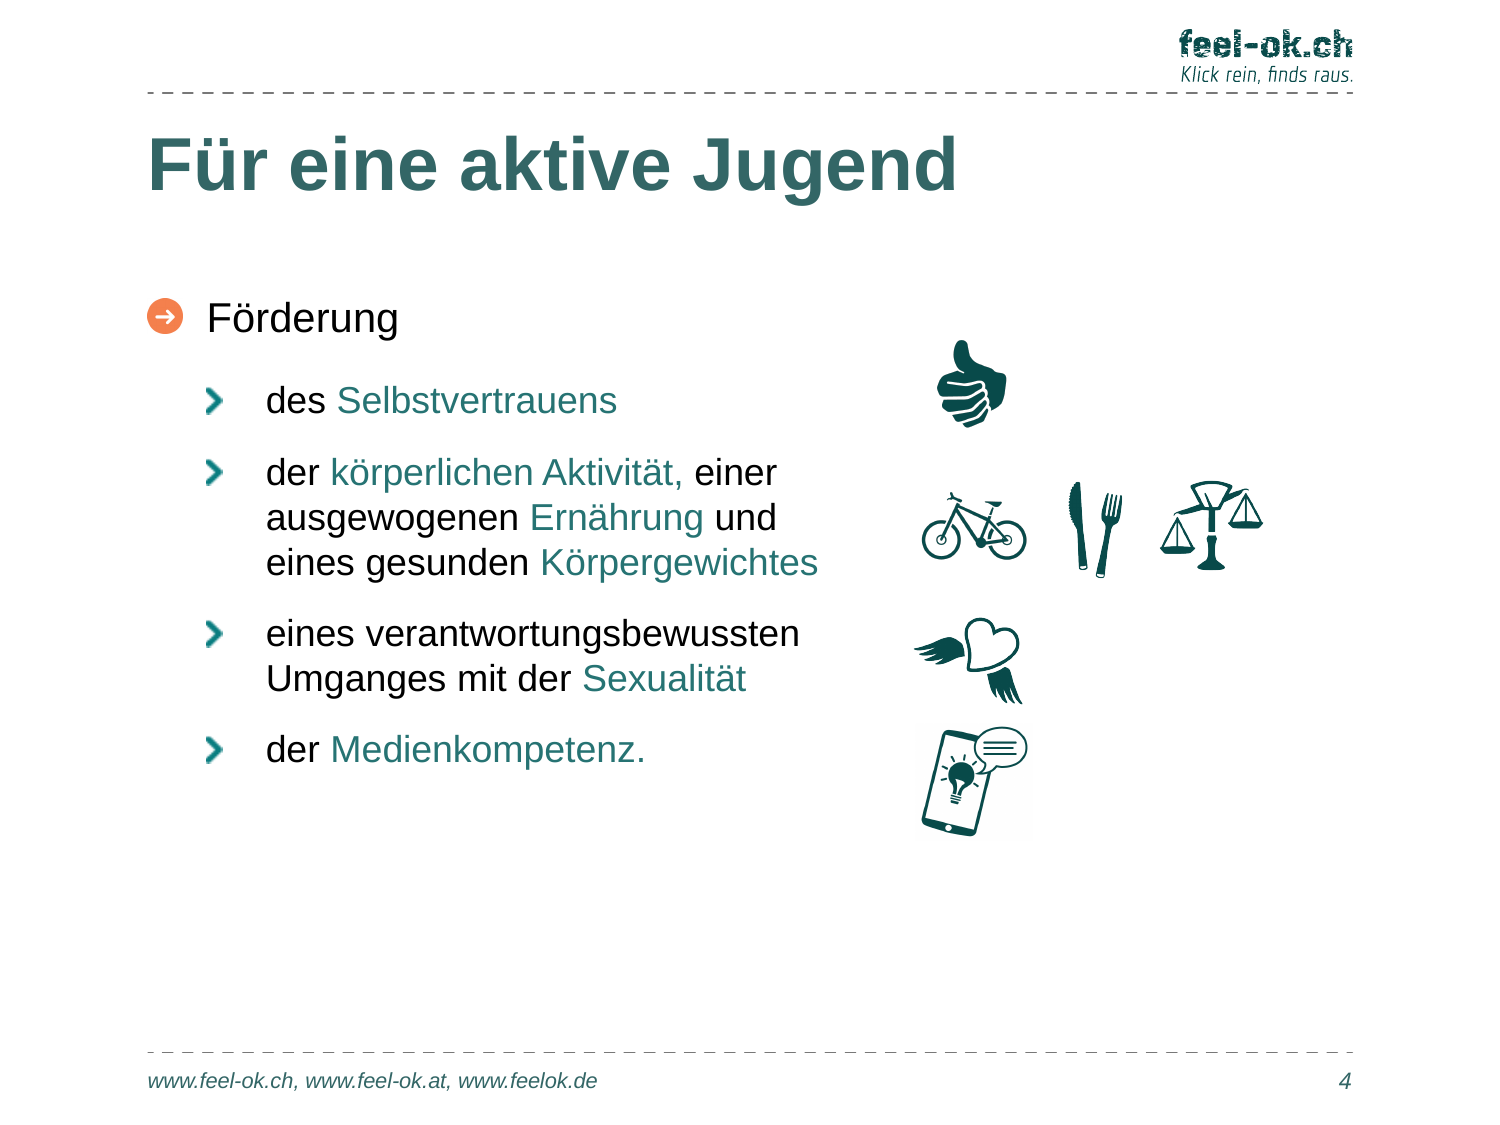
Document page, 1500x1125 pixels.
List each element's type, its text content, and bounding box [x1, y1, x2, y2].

picture [1157, 478, 1268, 575]
picture [206, 454, 223, 486]
slide_number 4 [1198, 1066, 1352, 1106]
list Förderung des Selbstvertrauens der körperlichen Aktivität, einer ausgewogenen Ernährung und eines gesunden Körpergewichtes eines verantwortungsbewussten Umganges mit der Sexualität der Medienkompetenz. [147, 290, 869, 962]
picture [915, 489, 1033, 564]
picture [931, 337, 1010, 433]
picture [915, 723, 1033, 841]
picture [206, 731, 223, 764]
title Für eine aktive Jugend [147, 125, 1353, 222]
footer www.feel-ok.ch, www.feel-ok.at, www.feelok.de [147, 1066, 1058, 1106]
picture [911, 614, 1024, 706]
picture [206, 615, 223, 648]
picture [206, 382, 223, 415]
picture [147, 298, 183, 334]
picture [1066, 473, 1127, 580]
